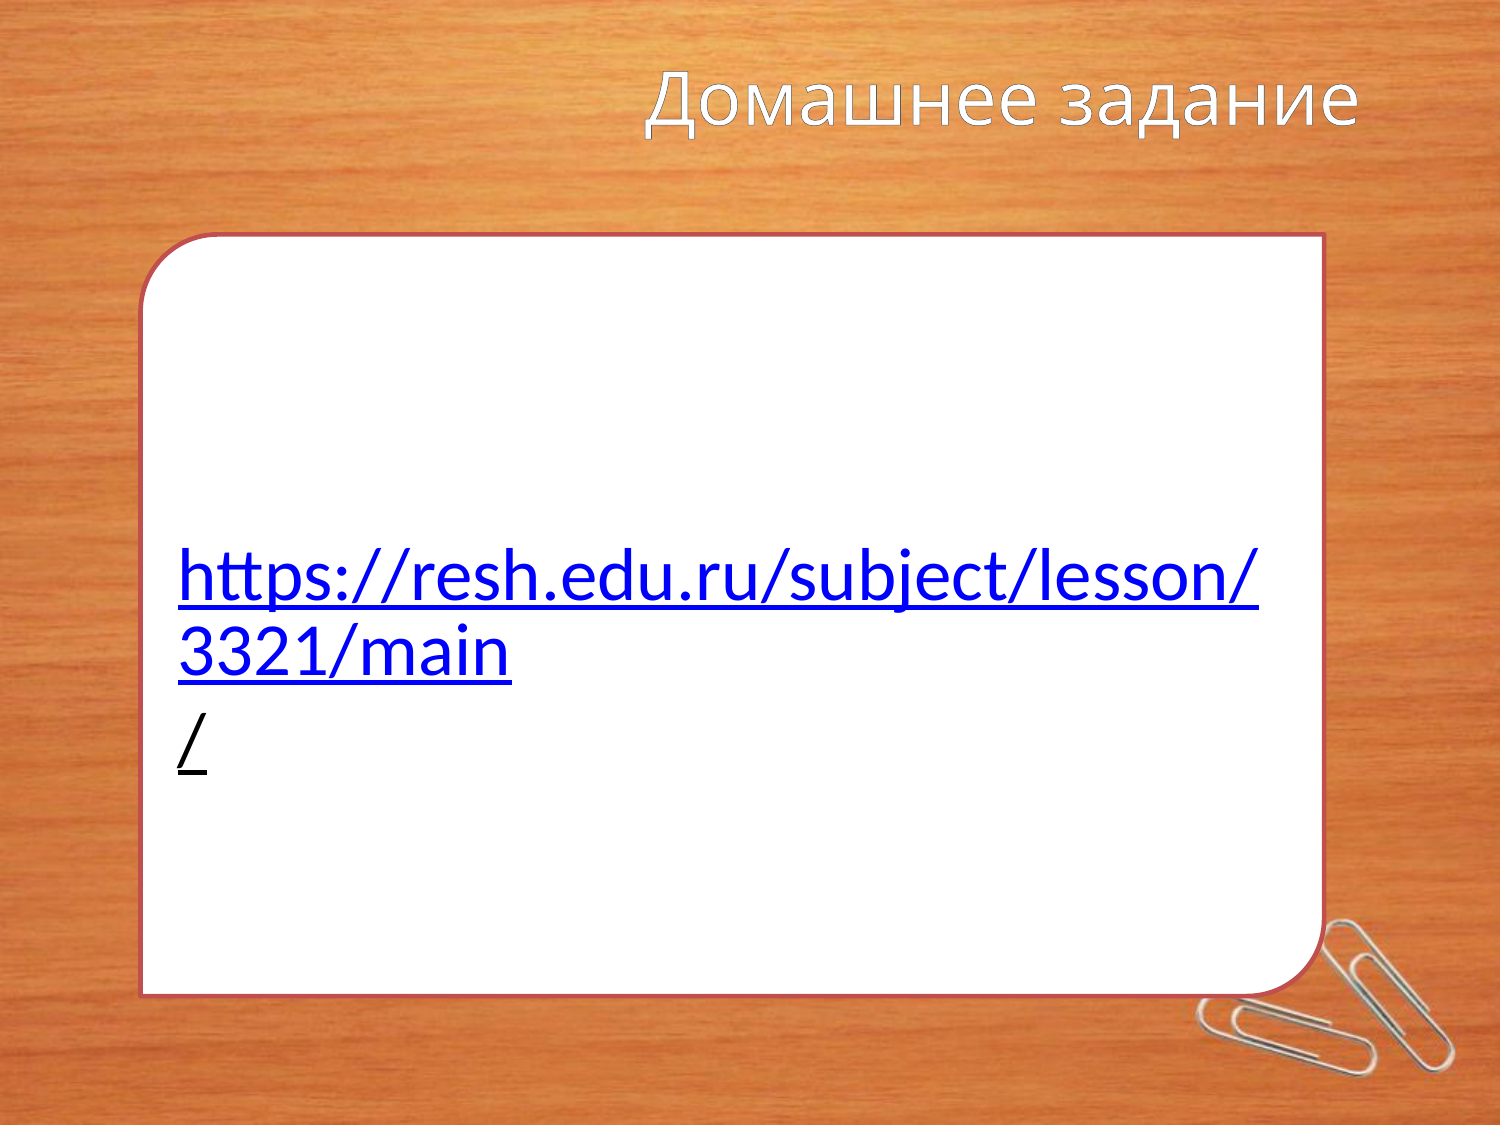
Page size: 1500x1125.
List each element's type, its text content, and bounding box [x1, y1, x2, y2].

picture [0, 0, 1500, 1125]
text_box https://resh.edu.ru/subject/lesson/3321/main/ [138, 232, 1327, 999]
text_box Домашнее задание [234, 42, 1376, 148]
